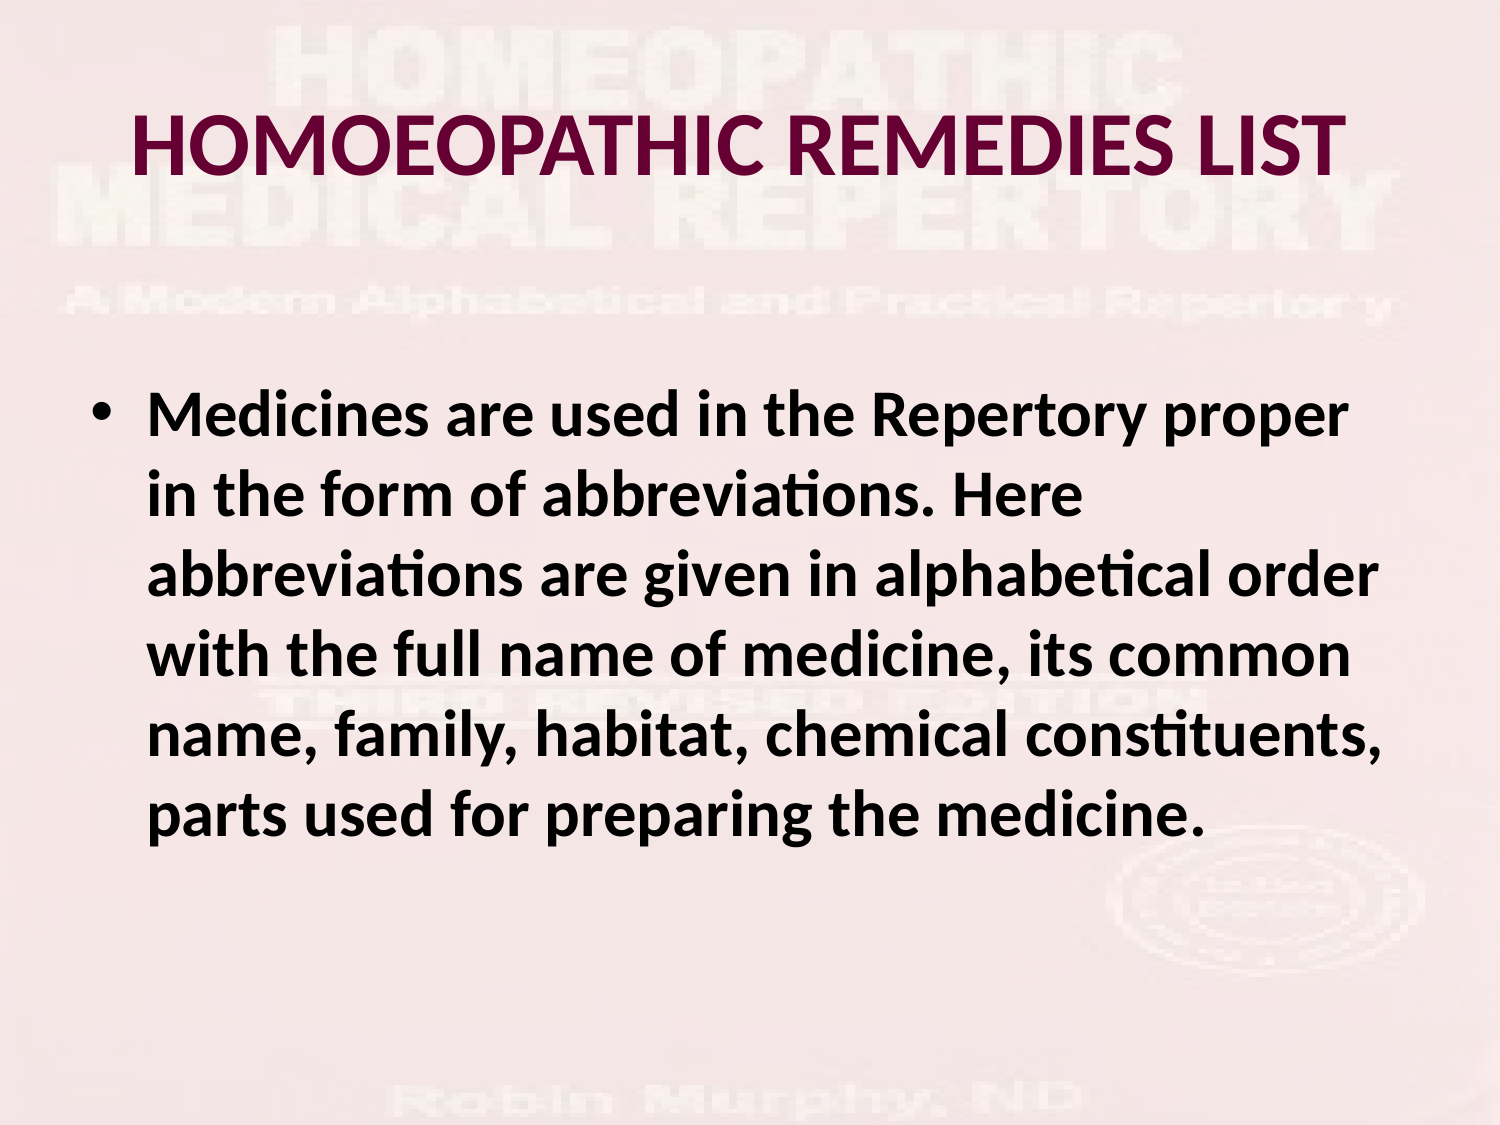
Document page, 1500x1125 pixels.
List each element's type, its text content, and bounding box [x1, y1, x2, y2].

list Medicines are used in the Repertory proper in the form of abbreviations. Here abbreviations are given in alphabetical order with the full name of medicine, its common name, family, habitat, chemical constituents, parts used for preparing the medicine. [75, 362, 1425, 1050]
title HOMOEOPATHIC REMEDIES LIST [75, 45, 1425, 233]
